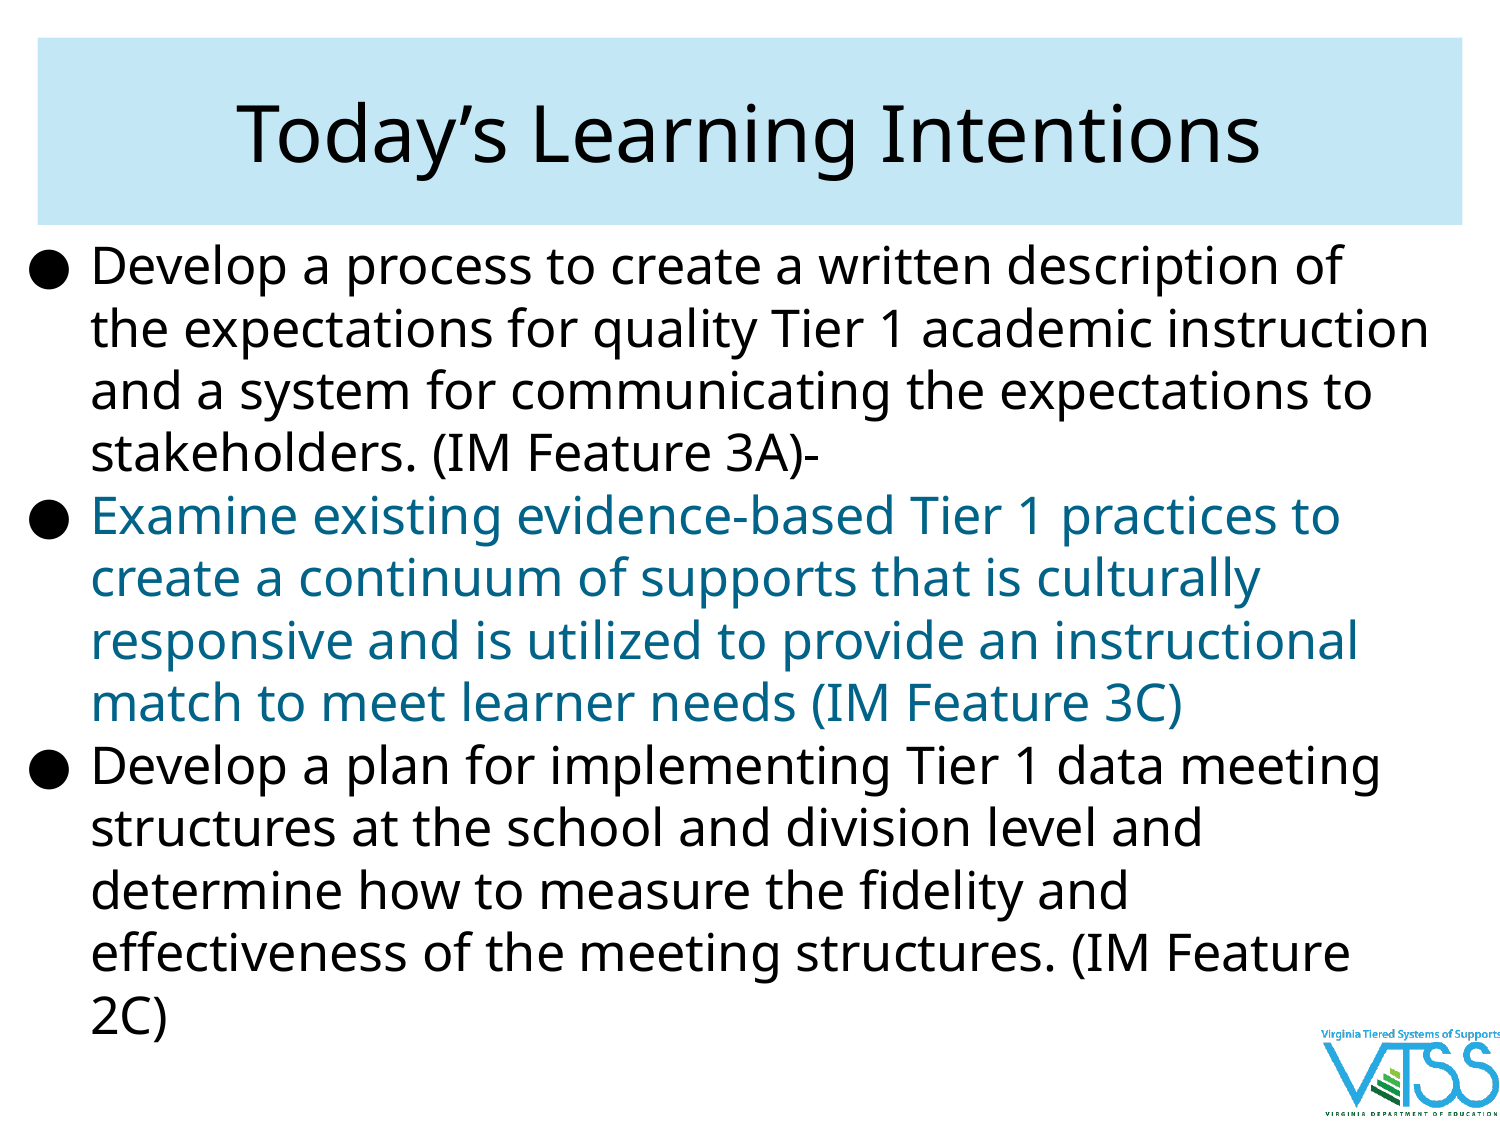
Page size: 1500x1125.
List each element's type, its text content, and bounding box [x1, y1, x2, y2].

text_box Develop a process to create a written description of the expectations for quality Tier 1 academic instruction and a system for communicating the expectations to stakeholders. (IM Feature 3A) Examine existing evidence-based Tier 1 practices to create a continuum of supports that is culturally responsive and is utilized to provide an instructional match to meet learner needs (IM Feature 3C) Develop a plan for implementing Tier 1 data meeting structures at the school and division level and determine how to measure the fidelity and effectiveness of the meeting structures. (IM Feature 2C) [0, 224, 1453, 1106]
title Today’s Learning Intentions [37, 37, 1463, 225]
picture [1321, 1029, 1500, 1116]
